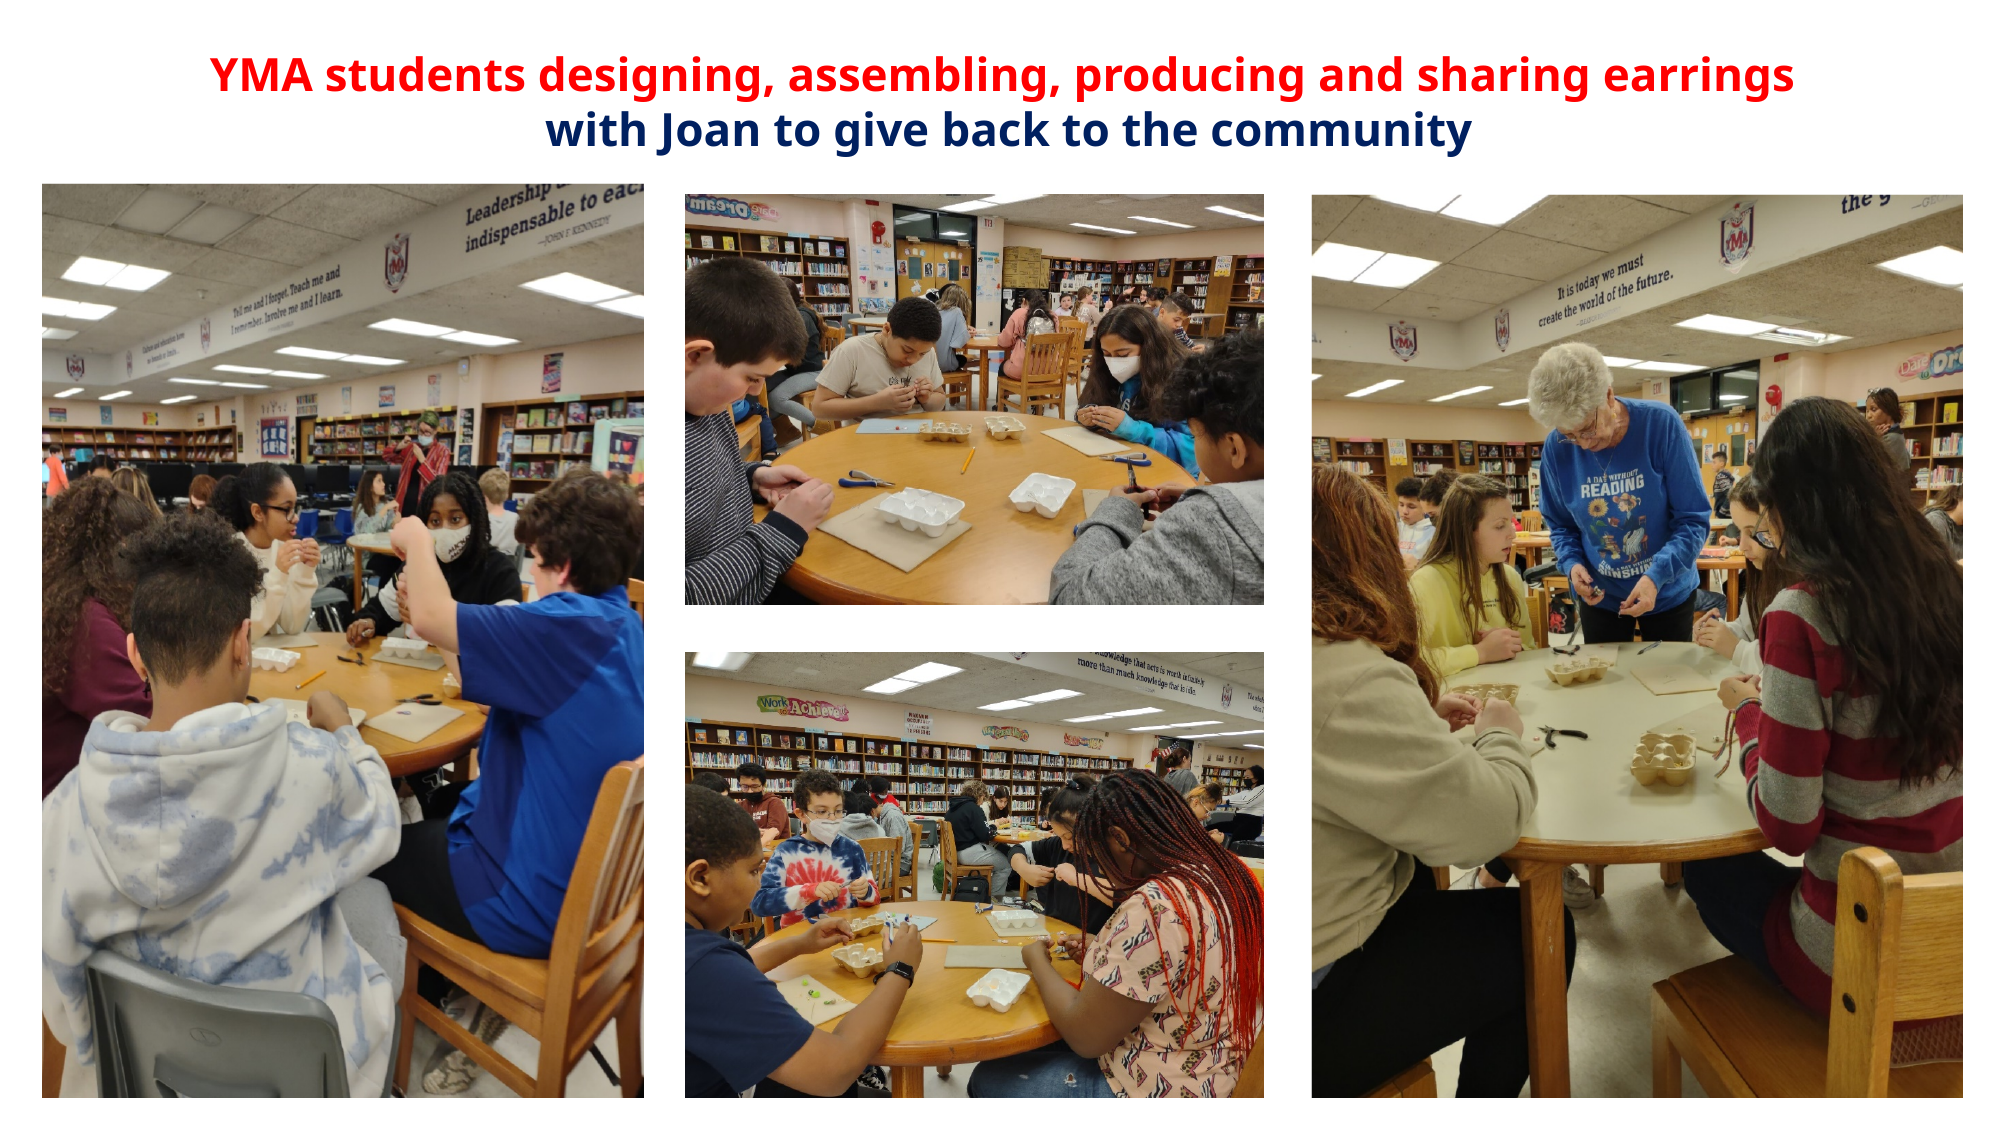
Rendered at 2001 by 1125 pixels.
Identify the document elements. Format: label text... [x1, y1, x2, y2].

picture [0, 185, 2000, 1098]
text_box YMA students designing, assembling, producing and sharing earrings with Joan to give back to the community [32, 38, 1986, 164]
